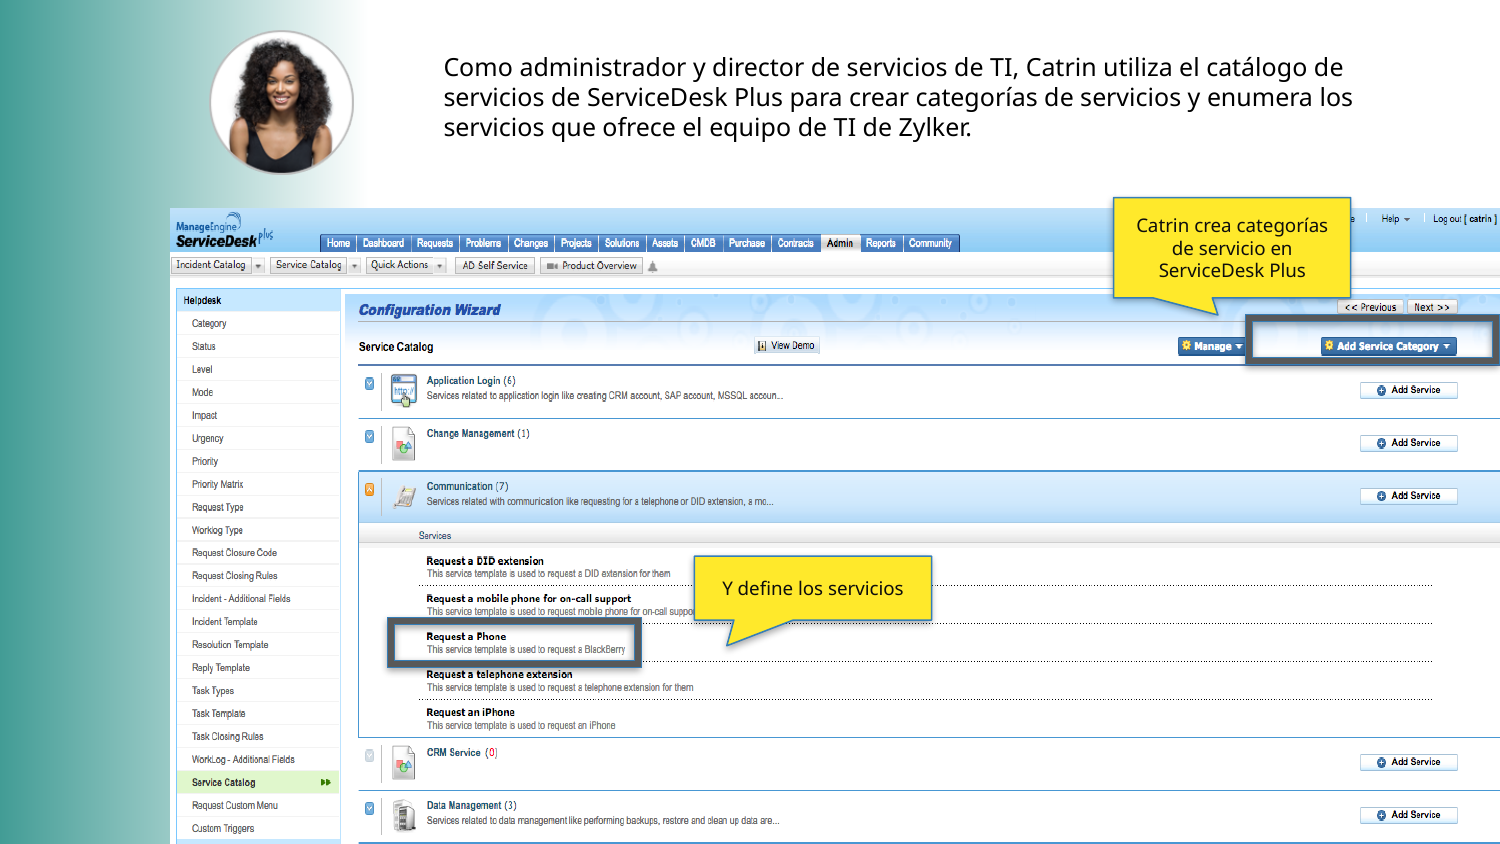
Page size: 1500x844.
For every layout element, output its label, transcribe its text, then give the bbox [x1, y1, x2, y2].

picture [170, 208, 1500, 844]
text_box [1113, 197, 1351, 316]
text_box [694, 555, 932, 647]
text_box Como administrador y director de servicios de TI, Catrin utiliza el catálogo de servicios de ServiceDesk Plus para crear categorías de servicios y enumera los servicios que ofrece el equipo de TI de Zylker. [436, 44, 1454, 149]
text_box [0, 0, 368, 844]
picture [208, 29, 355, 175]
